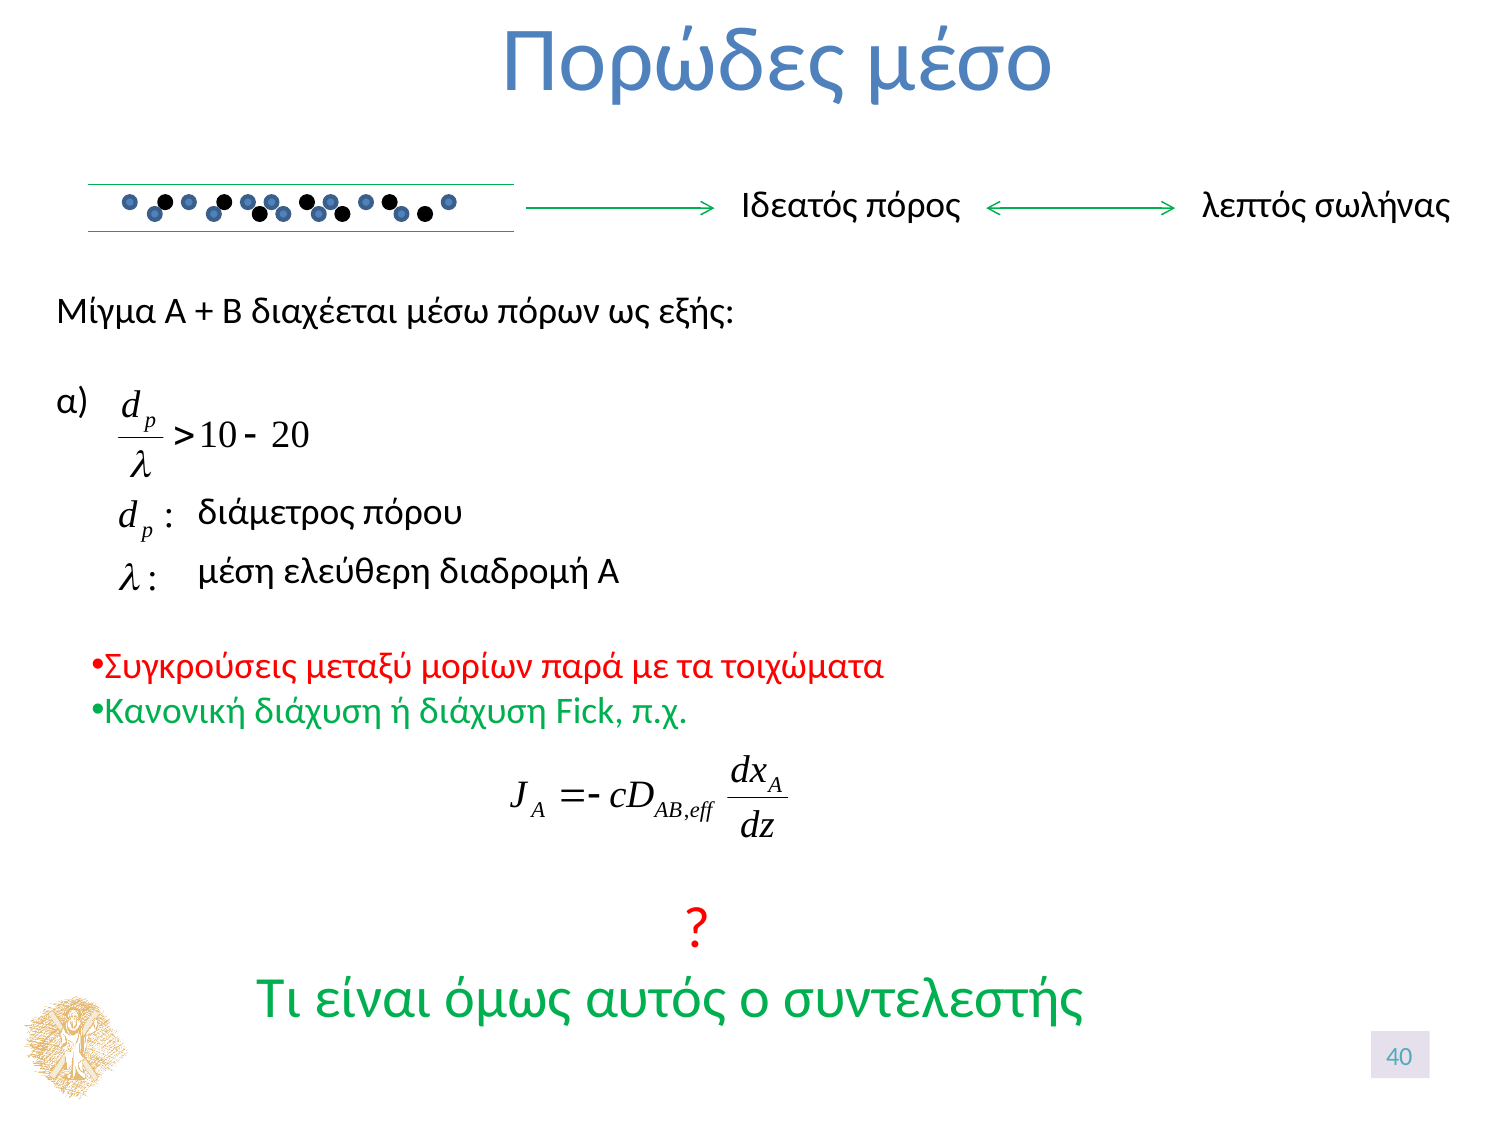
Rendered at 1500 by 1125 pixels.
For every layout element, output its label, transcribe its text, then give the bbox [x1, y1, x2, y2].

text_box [501, 745, 796, 847]
text_box διάμετρος πόρου [320, 479, 491, 538]
text_box [251, 206, 268, 222]
text_box [216, 194, 233, 211]
text_box [440, 194, 457, 211]
picture [17, 986, 137, 1103]
text_box [121, 194, 138, 211]
text_box Συγκρούσεις μεταξύ μορίων παρά με τα τοιχώματα Κανονική διάχυση ή διάχυση Fick, π.χ. [76, 633, 1211, 739]
text_box μέση ελεύθερη διαδρομή Α [320, 538, 668, 599]
text_box [310, 206, 327, 222]
text_box [334, 206, 351, 222]
text_box [263, 194, 280, 211]
text_box [393, 206, 410, 222]
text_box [111, 378, 316, 599]
text_box [299, 194, 315, 211]
title Πορώδες μέσο [140, 0, 1416, 148]
text_box [146, 206, 163, 222]
text_box [381, 194, 398, 211]
text_box Ιδεατός πόρος [726, 172, 1022, 233]
text_box [322, 194, 339, 211]
text_box [157, 194, 174, 211]
text_box [205, 206, 222, 222]
text_box [358, 194, 374, 211]
text_box [180, 194, 197, 211]
text_box 40 [1371, 1031, 1430, 1079]
text_box λεπτός σωλήνας [1187, 172, 1483, 233]
text_box [239, 194, 256, 211]
text_box [417, 206, 434, 222]
text_box Μίγμα Α + Β διαχέεται μέσω πόρων ως εξής: α) [41, 278, 1282, 429]
text_box ? Τι είναι όμως αυτός ο συντελεστής [242, 881, 1152, 1107]
text_box [275, 206, 292, 222]
